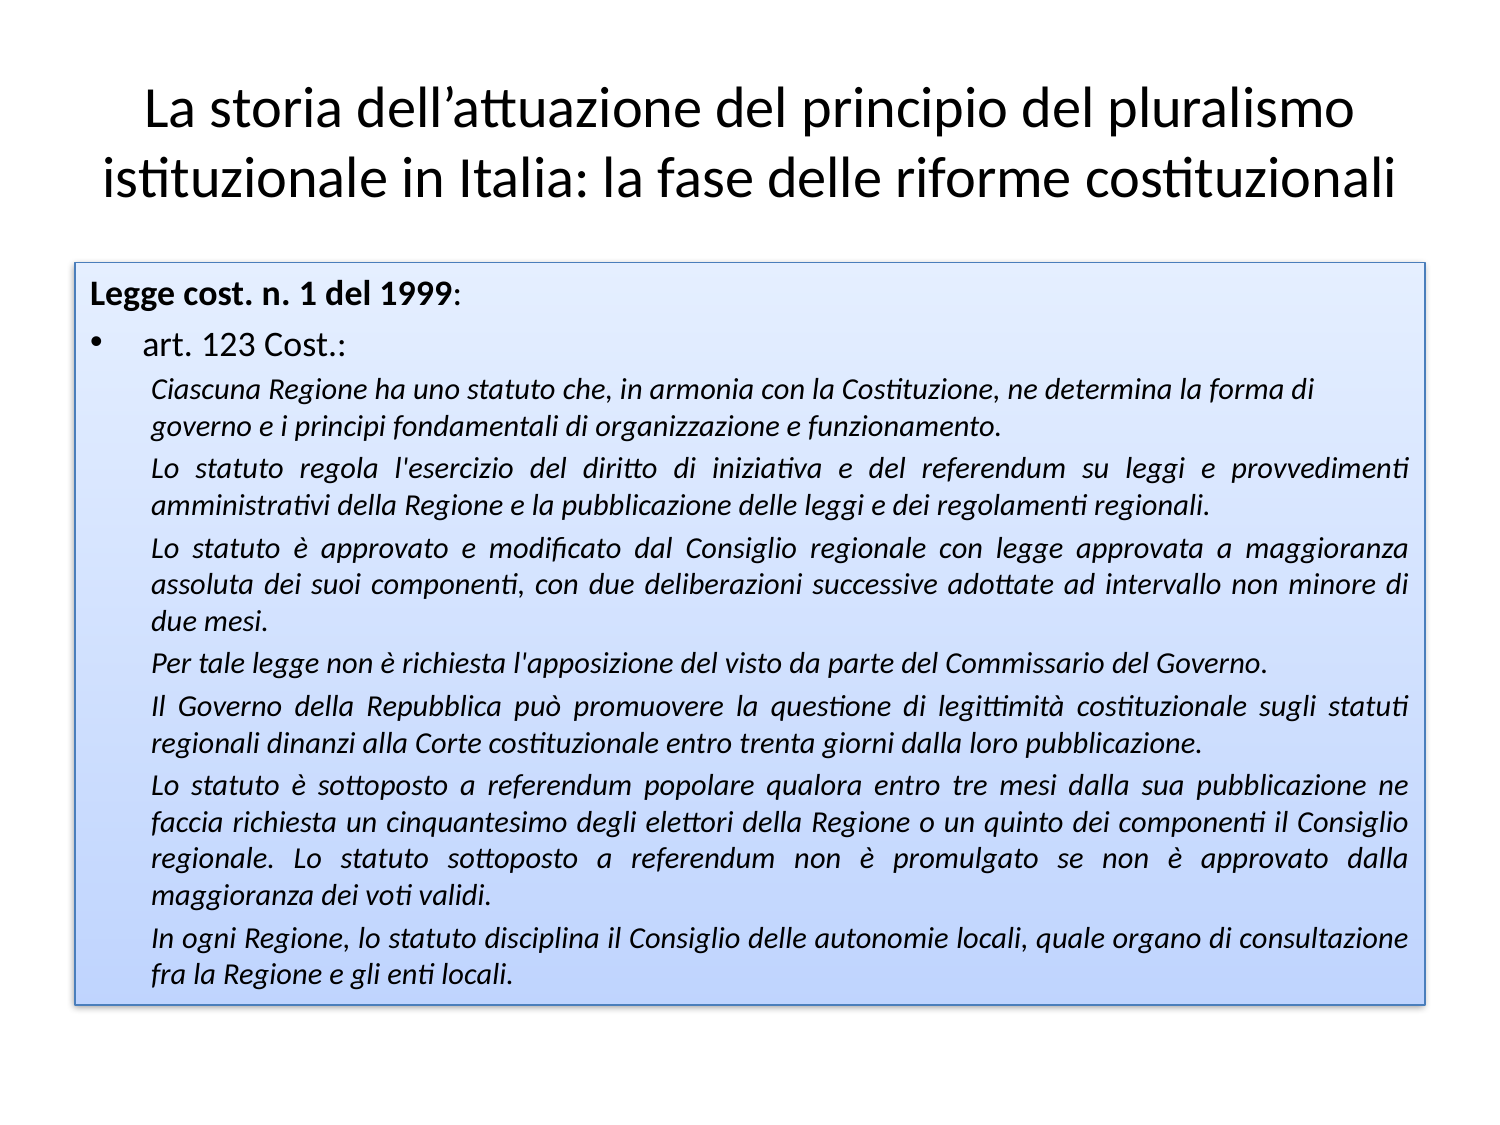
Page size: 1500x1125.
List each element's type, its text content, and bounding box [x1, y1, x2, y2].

list Legge cost. n. 1 del 1999: art. 123 Cost.: Ciascuna Regione ha uno statuto che, in armonia con la Costituzione, ne determina la forma di governo e i principi fondamentali di organizzazione e funzionamento. Lo statuto regola l'esercizio del diritto di iniziativa e del referendum su leggi e provvedimenti amministrativi della Regione e la pubblicazione delle leggi e dei regolamenti regionali. Lo statuto è approvato e modificato dal Consiglio regionale con legge approvata a maggioranza assoluta dei suoi componenti, con due deliberazioni successive adottate ad intervallo non minore di due mesi. Per tale legge non è richiesta l'apposizione del visto da parte del Commissario del Governo. Il Governo della Repubblica può promuovere la questione di legittimità costituzionale sugli statuti regionali dinanzi alla Corte costituzionale entro trenta giorni dalla loro pubblicazione. Lo statuto è sottoposto a referendum popolare qualora entro tre mesi dalla sua pubblicazione ne faccia richiesta un cinquantesimo degli elettori della Regione o un quinto dei componenti il Consiglio regionale. Lo statuto sottoposto a referendum non è promulgato se non è approvato dalla maggioranza dei voti validi. In ogni Regione, lo statuto disciplina il Consiglio delle autonomie locali, quale organo di consultazione fra la Regione e gli enti locali. [74, 262, 1426, 1006]
title La storia dell’attuazione del principio del pluralismo istituzionale in Italia: la fase delle riforme costituzionali [75, 45, 1425, 233]
